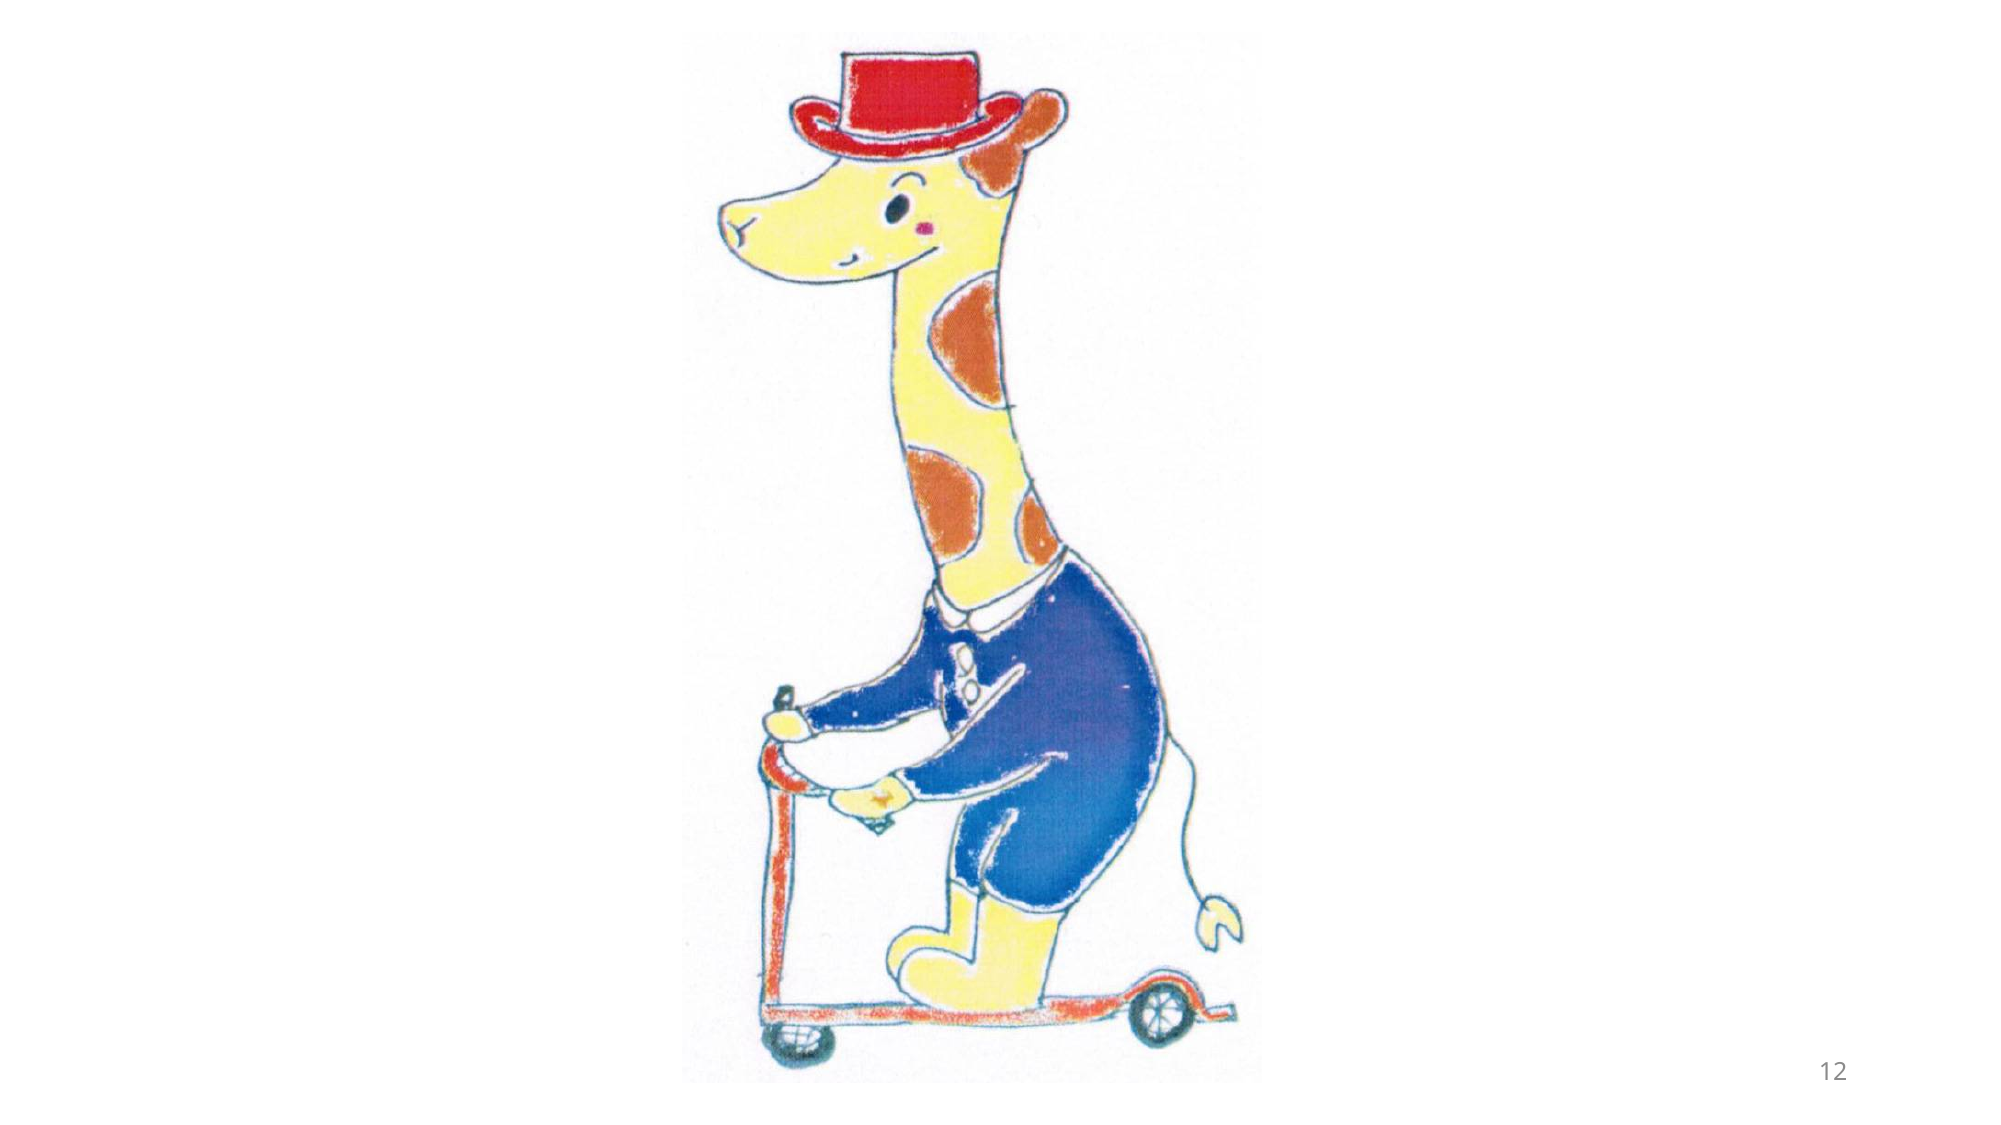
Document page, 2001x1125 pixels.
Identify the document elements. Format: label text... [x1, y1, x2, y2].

slide_number 12 [1412, 1042, 1863, 1103]
picture [682, 32, 1262, 1083]
